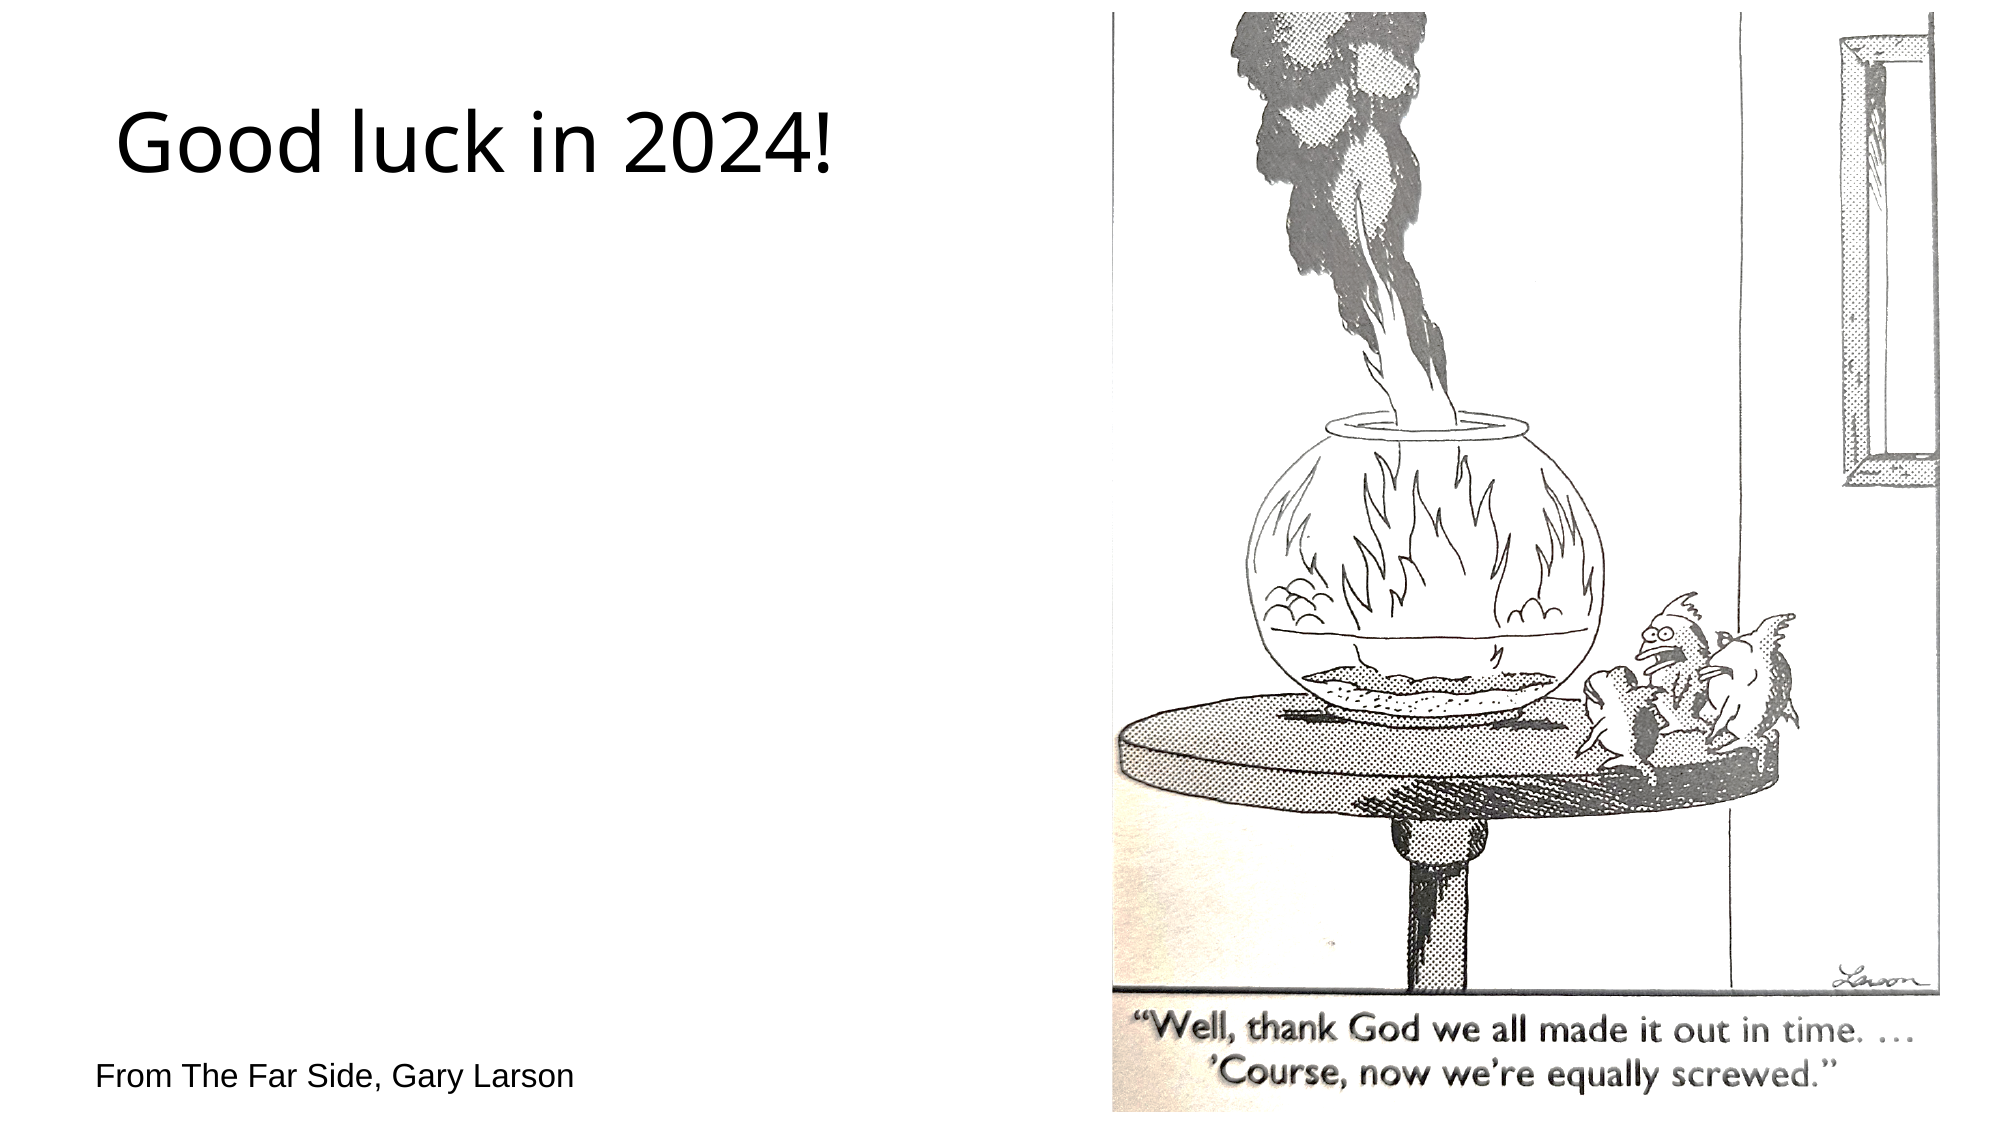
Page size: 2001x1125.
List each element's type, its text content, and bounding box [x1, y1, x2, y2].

title Good luck in 2024! [99, 44, 1107, 233]
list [1112, 12, 1941, 1113]
text_box From The Far Side, Gary Larson [3, 1046, 667, 1102]
